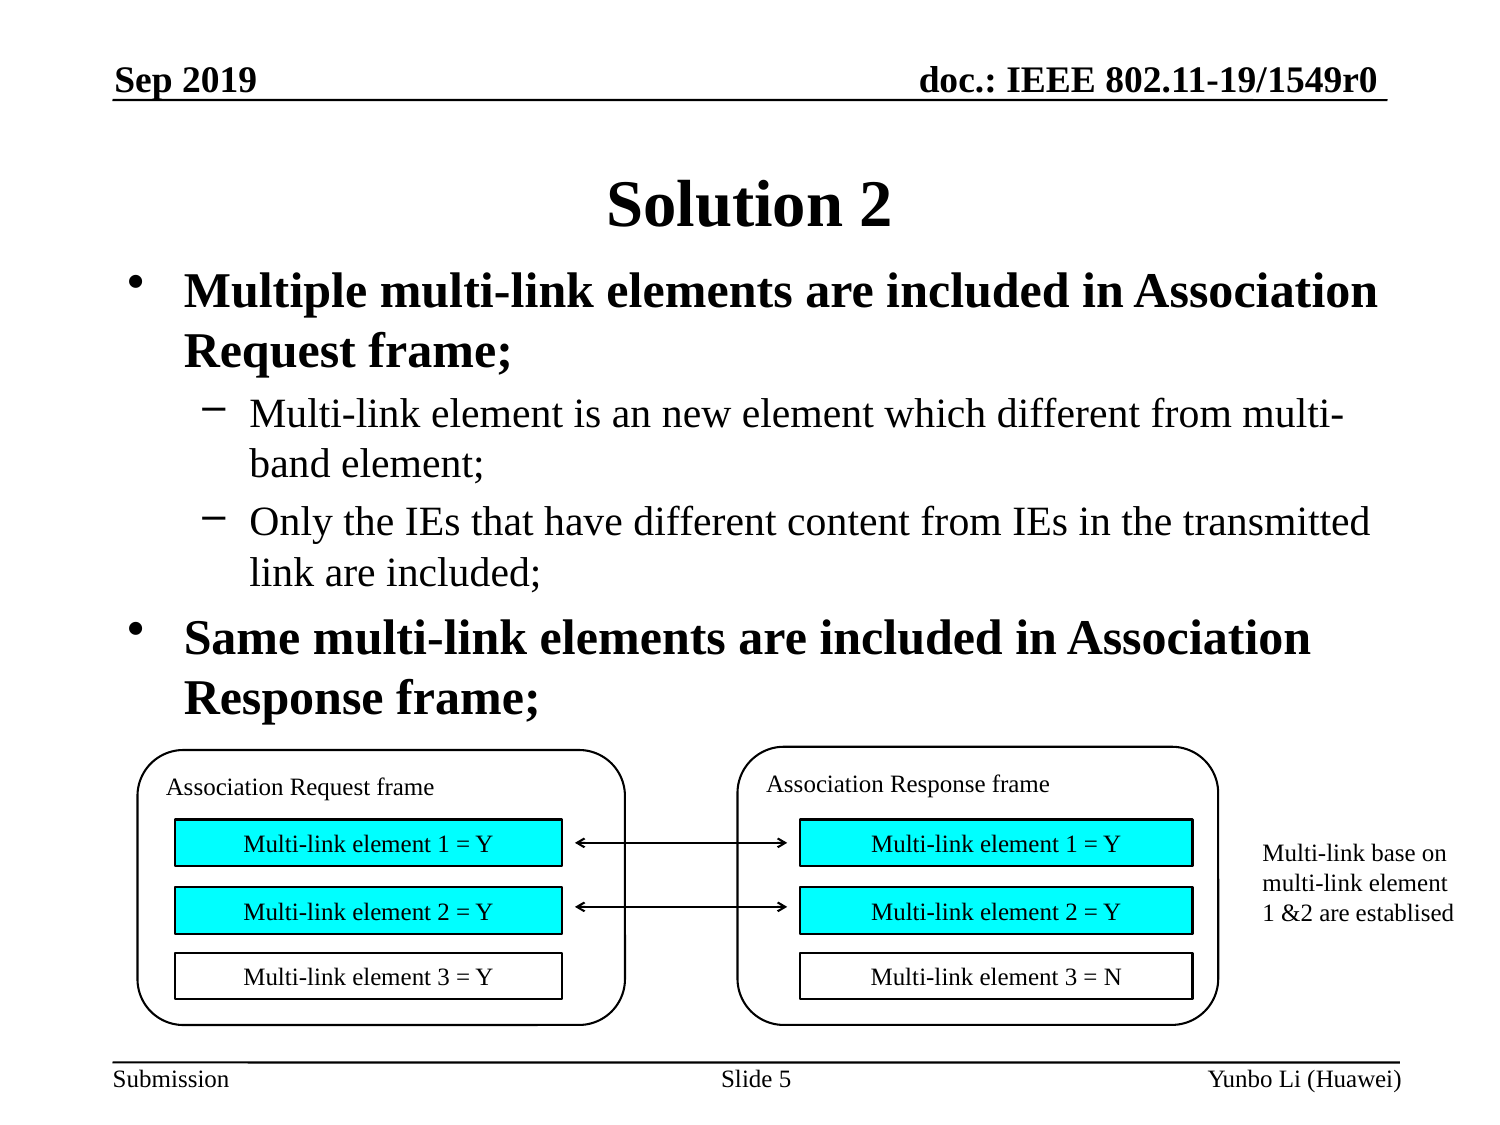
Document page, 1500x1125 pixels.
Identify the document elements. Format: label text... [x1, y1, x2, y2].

slide_number Slide 5 [712, 1061, 800, 1093]
text_box Multi-link element 3 = N [800, 952, 1193, 1000]
text_box Multi-link element 2 = Y [800, 887, 1193, 934]
title Solution 2 [112, 112, 1388, 288]
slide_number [114, 54, 259, 101]
text_box Multi-link element 2 = Y [174, 887, 563, 934]
text_box Multi-link element 3 = Y [174, 952, 563, 1000]
text_box Multi-link base on multi-link element 1 &2 are establised [1247, 828, 1473, 934]
footer Yunbo Li (Huawei) [1204, 1061, 1402, 1093]
text_box Association Response frame [737, 750, 1219, 1025]
text_box Multi-link element 1 = Y [174, 819, 563, 866]
text_box Association Request frame [137, 750, 625, 1026]
text_box Multi-link element 1 = Y [800, 819, 1193, 866]
list Multiple multi-link elements are included in Association Request frame; Multi-link element is an new element which different from multi-band element; Only the IEs that have different content from IEs in the transmitted link are included; Same multi-link elements are included in Association Response frame; [112, 249, 1438, 750]
